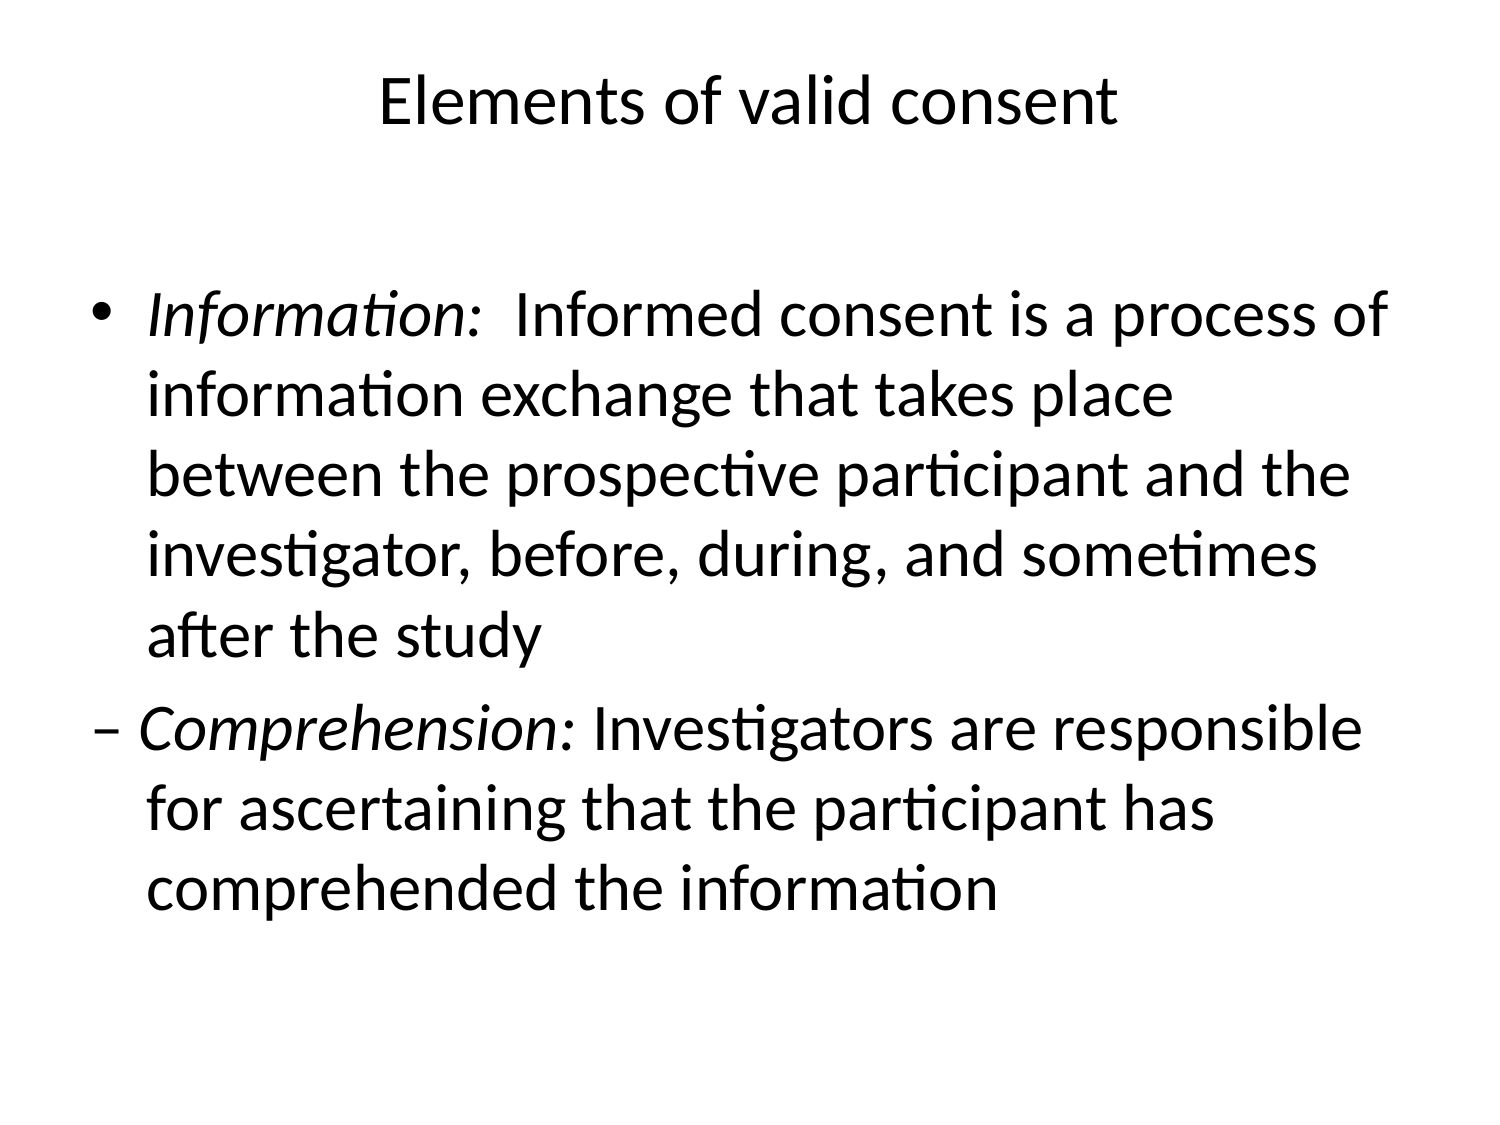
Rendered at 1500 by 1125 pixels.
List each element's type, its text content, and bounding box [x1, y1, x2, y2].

list Information: Informed consent is a process of information exchange that takes place between the prospective participant and the investigator, before, during, and sometimes after the study – Comprehension: Investigators are responsible for ascertaining that the participant has comprehended the information [75, 262, 1425, 1005]
title Elements of valid consent [75, 45, 1425, 233]
